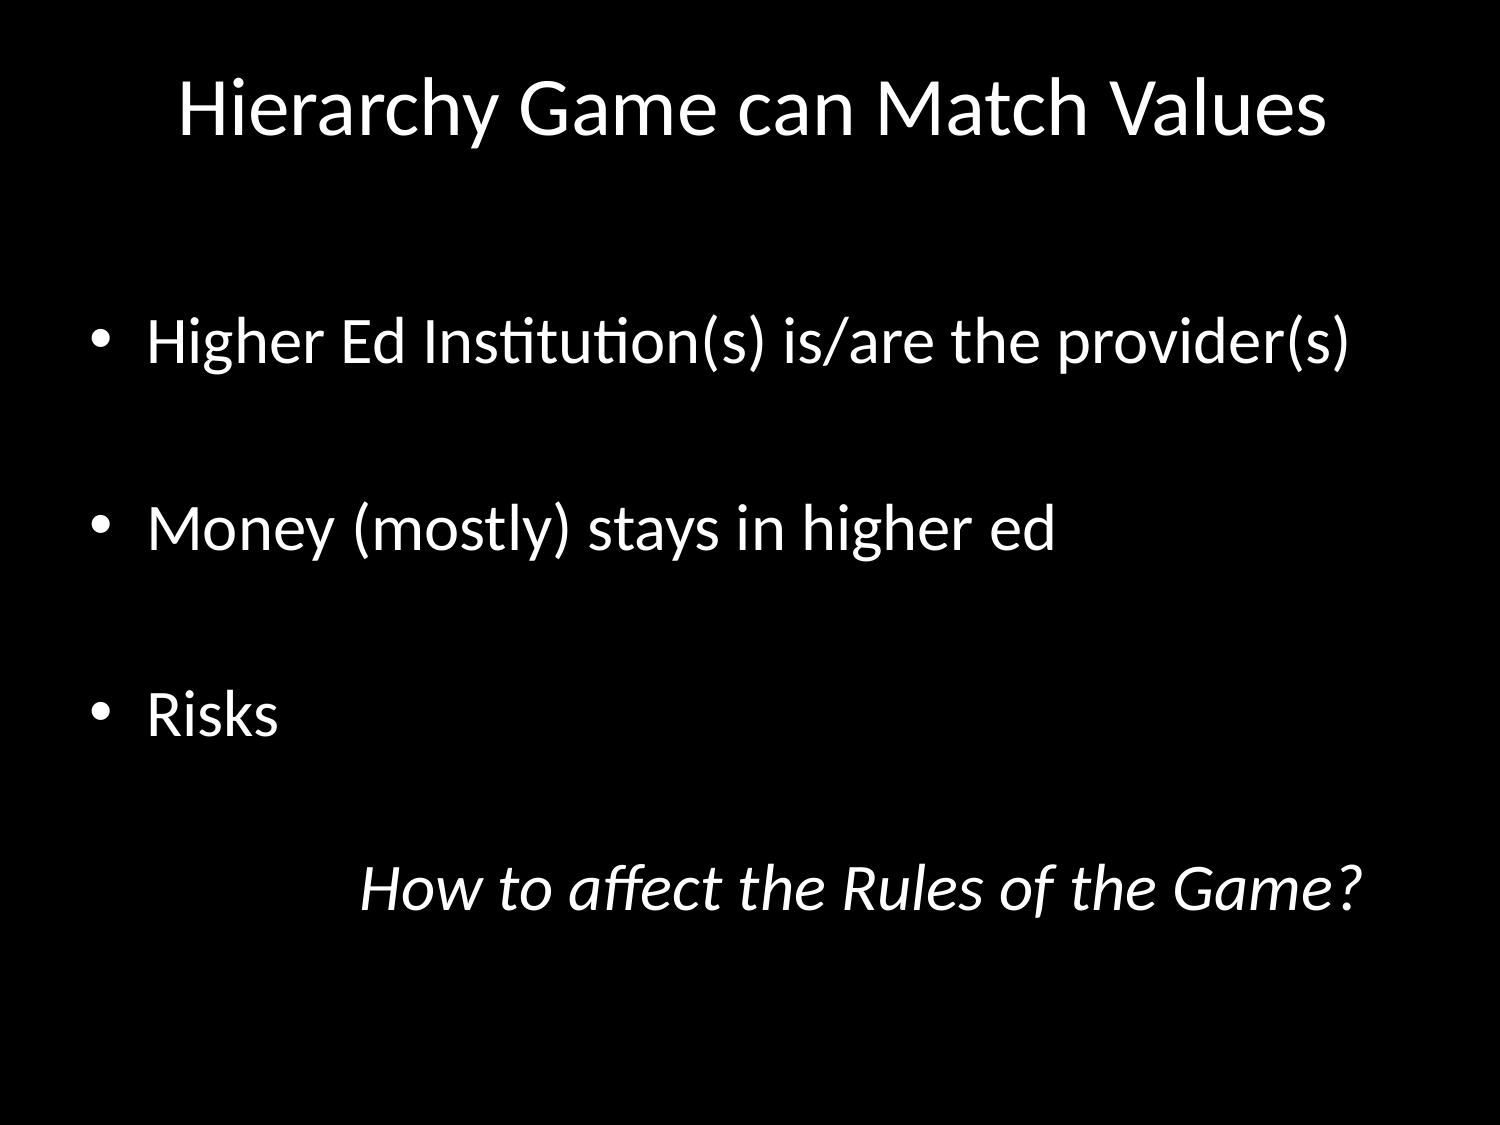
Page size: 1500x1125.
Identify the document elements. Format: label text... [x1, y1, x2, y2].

list Higher Ed Institution(s) is/are the provider(s) Money (mostly) stays in higher ed Risks How to affect the Rules of the Game? [75, 289, 1425, 1032]
title Hierarchy Game can Match Values [78, 45, 1429, 233]
